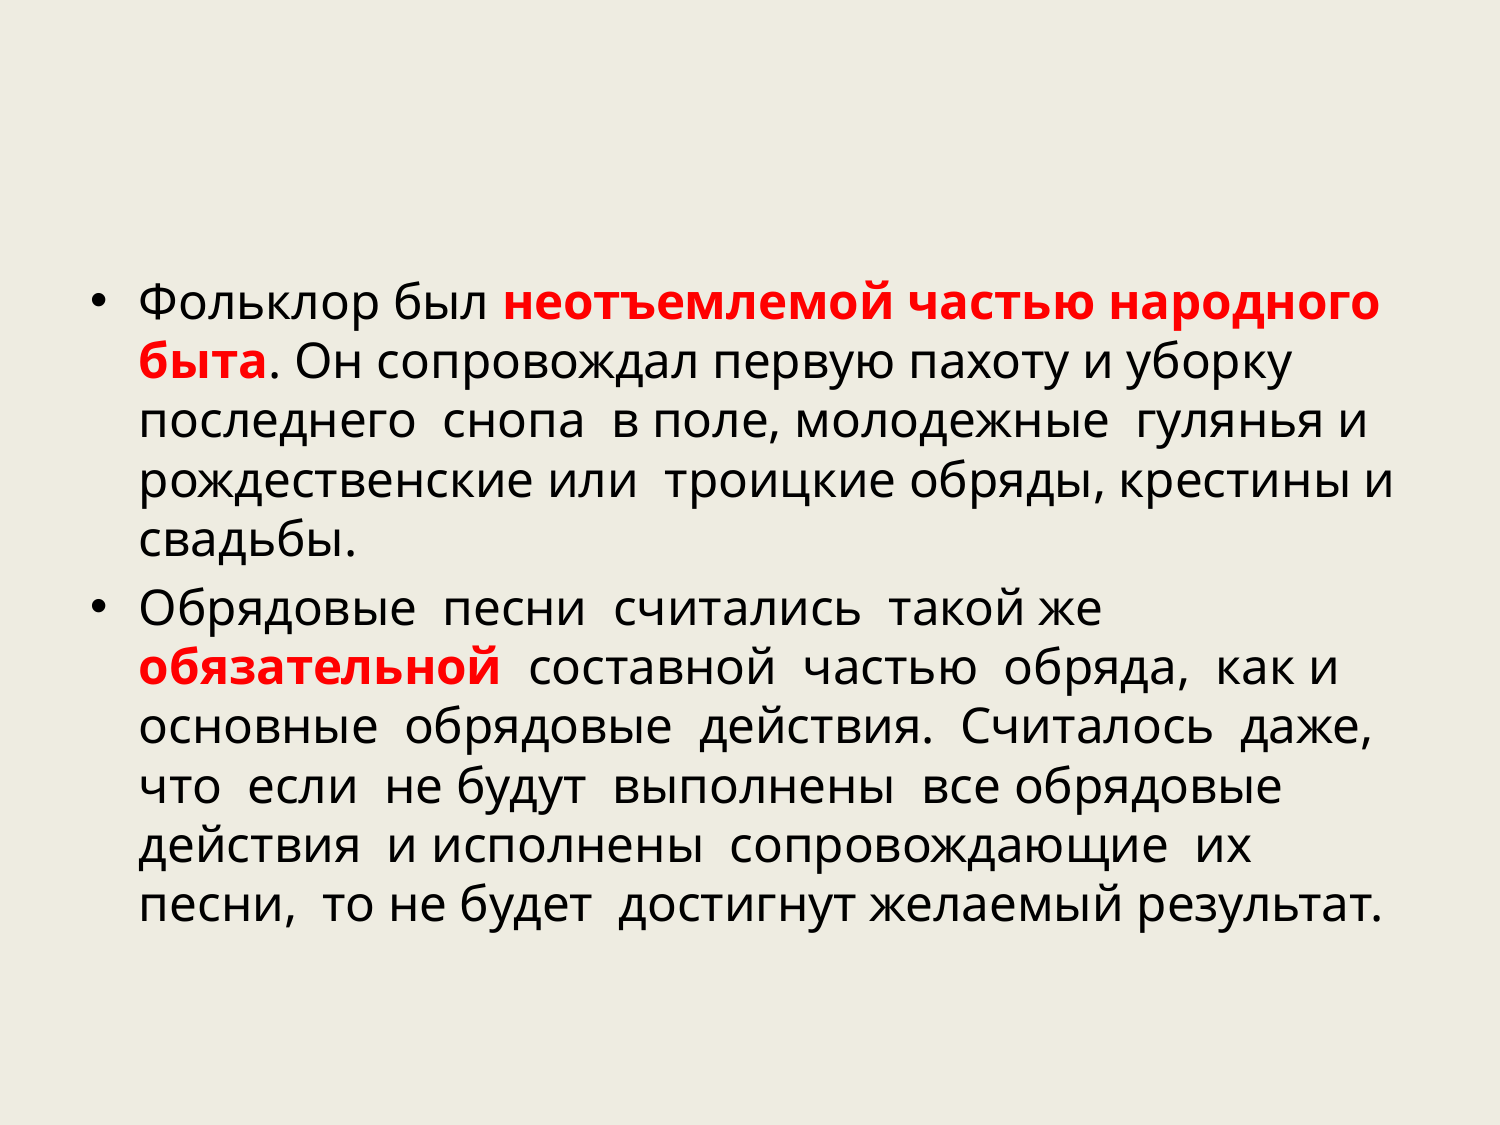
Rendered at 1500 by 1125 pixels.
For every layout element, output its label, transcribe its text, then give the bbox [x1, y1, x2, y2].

list Фольклор был неотъемлемой частью народного быта. Он сопровождал первую пахоту и уборку последнего снопа в поле, молодежные гулянья и рождественские или троицкие обряды, крестины и свадьбы. Обрядовые песни считались такой же обязательной составной частью обряда, как и основные обрядовые действия. Считалось даже, что если не будут выполнены все обрядовые действия и исполнены сопровождающие их песни, то не будет достигнут желаемый результат. [75, 262, 1425, 1005]
